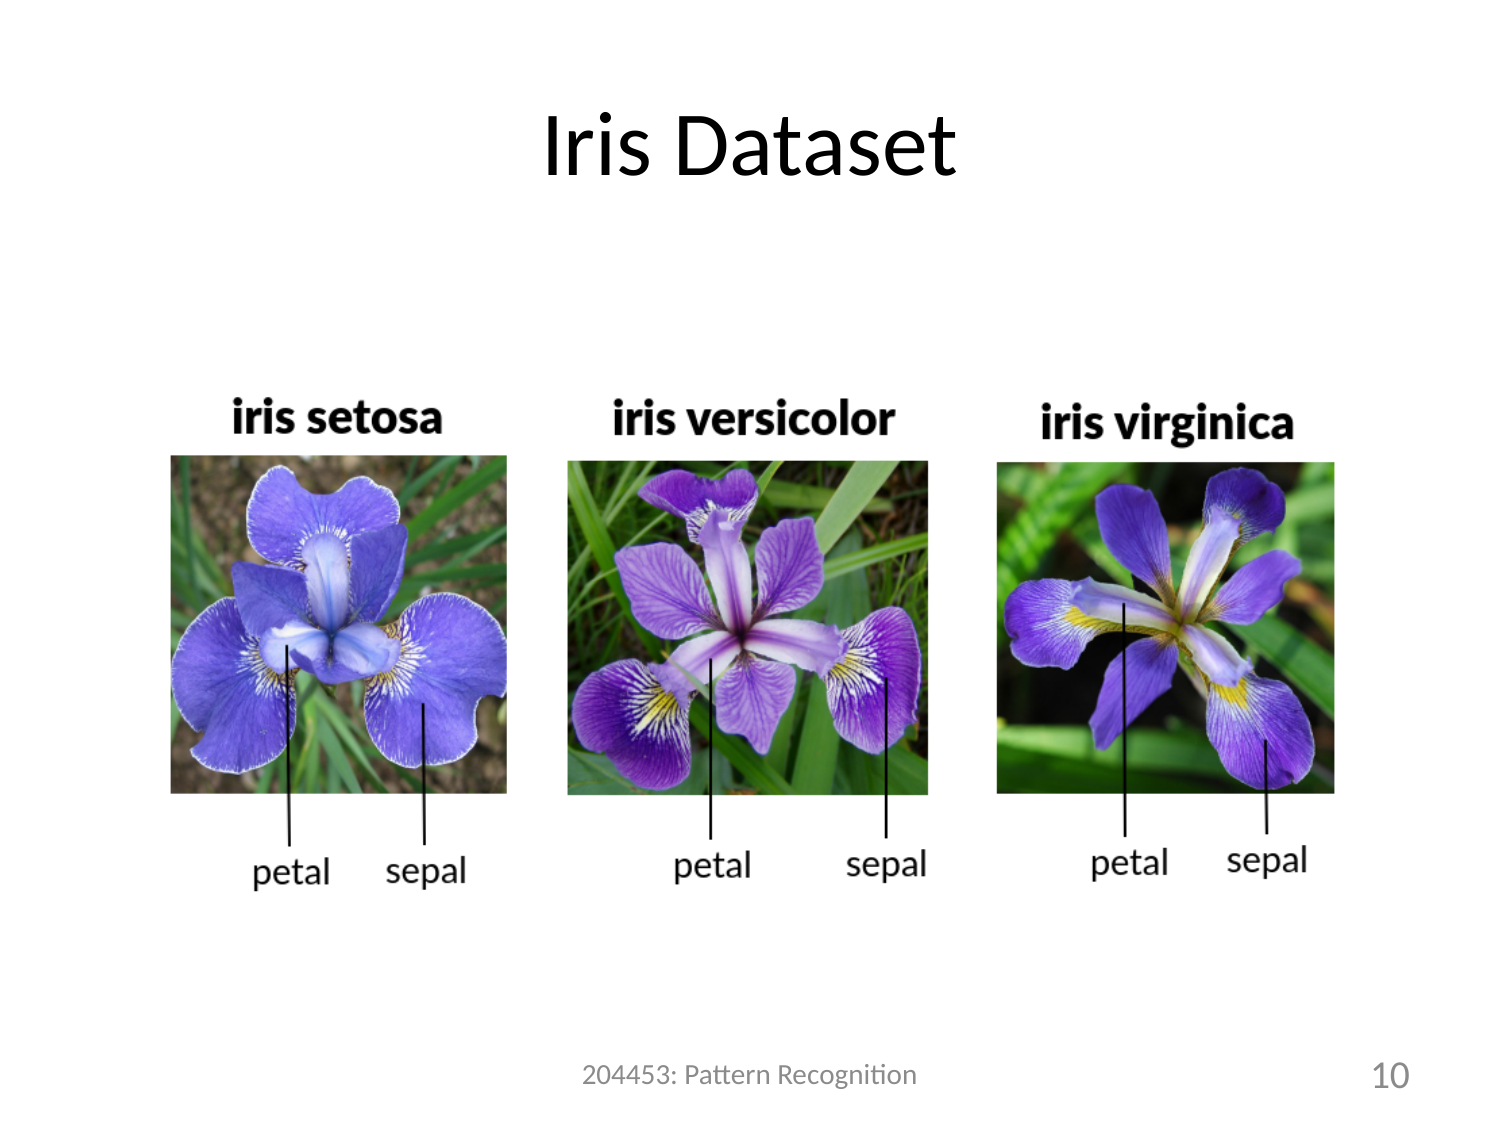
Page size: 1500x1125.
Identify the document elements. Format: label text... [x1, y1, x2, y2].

title Iris Dataset [75, 45, 1425, 233]
picture [74, 331, 1426, 936]
slide_number 10 [1074, 1042, 1425, 1103]
footer 204453: Pattern Recognition [512, 1042, 988, 1103]
